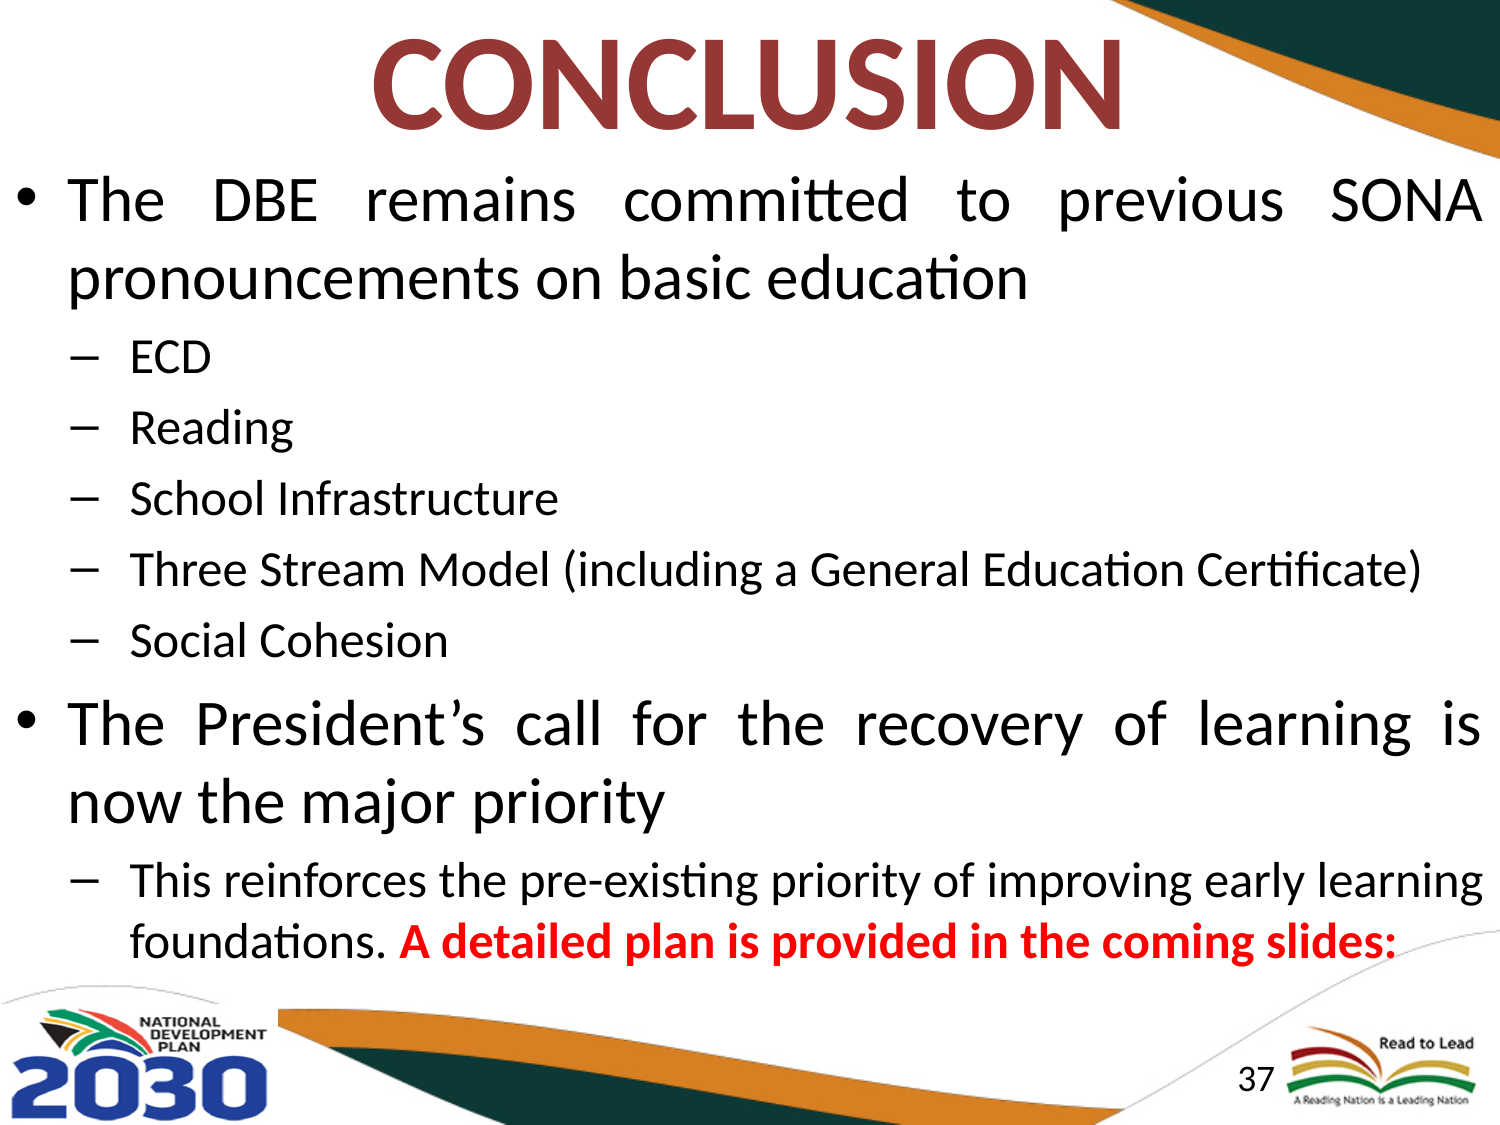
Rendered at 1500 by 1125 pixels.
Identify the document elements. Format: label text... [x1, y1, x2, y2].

list The DBE remains committed to previous SONA pronouncements on basic education ECD Reading School Infrastructure Three Stream Model (including a General Education Certificate) Social Cohesion The President’s call for the recovery of learning is now the major priority This reinforces the pre-existing priority of improving early learning foundations. A detailed plan is provided in the coming slides: [0, 149, 1500, 1005]
text_box 37 [1222, 1046, 1343, 1107]
title CONCLUSION [0, 0, 1500, 149]
picture [0, 1004, 1500, 1125]
